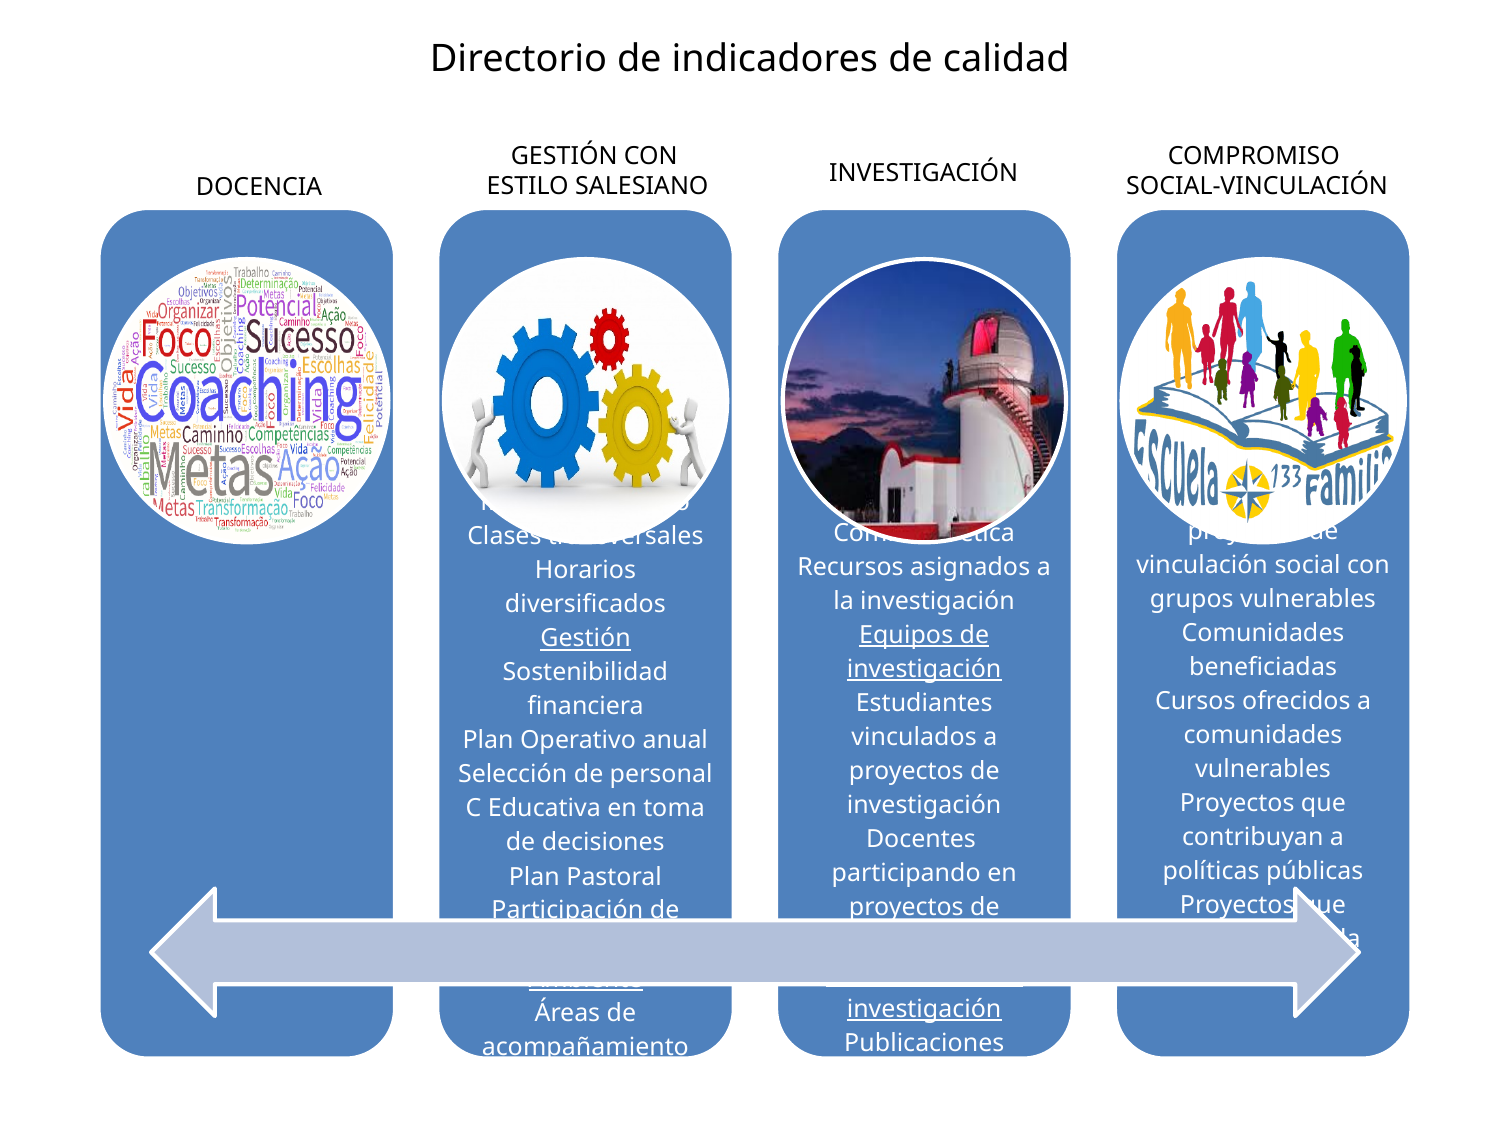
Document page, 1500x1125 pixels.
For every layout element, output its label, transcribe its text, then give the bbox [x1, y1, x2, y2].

text_box DOCENCIA [181, 162, 338, 206]
title Directorio de indicadores de calidad [75, 25, 1425, 87]
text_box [98, 207, 1412, 1059]
text_box GESTIÓN CON ESTILO SALESIANO [471, 132, 724, 206]
text_box COMPROMISO SOCIAL-VINCULACIÓN [1111, 132, 1404, 206]
text_box INVESTIGACIÓN [814, 149, 1034, 194]
